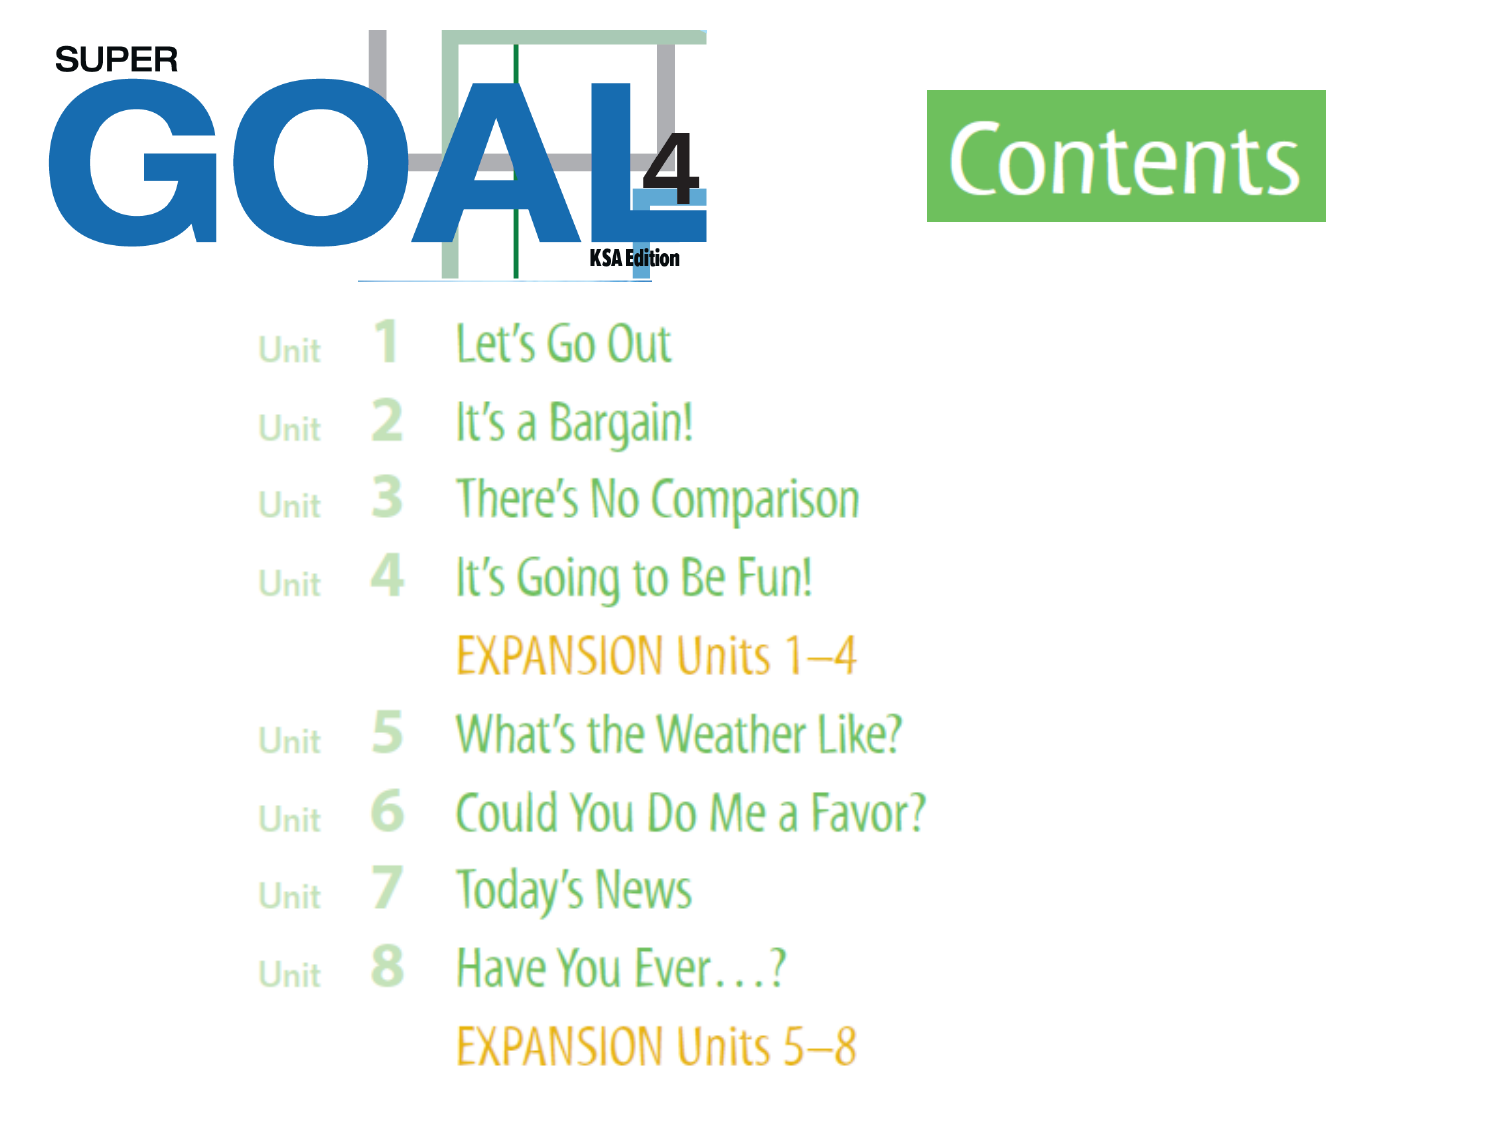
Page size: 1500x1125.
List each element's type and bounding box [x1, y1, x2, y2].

picture [29, 30, 721, 283]
picture [223, 314, 958, 1095]
picture [926, 90, 1326, 223]
